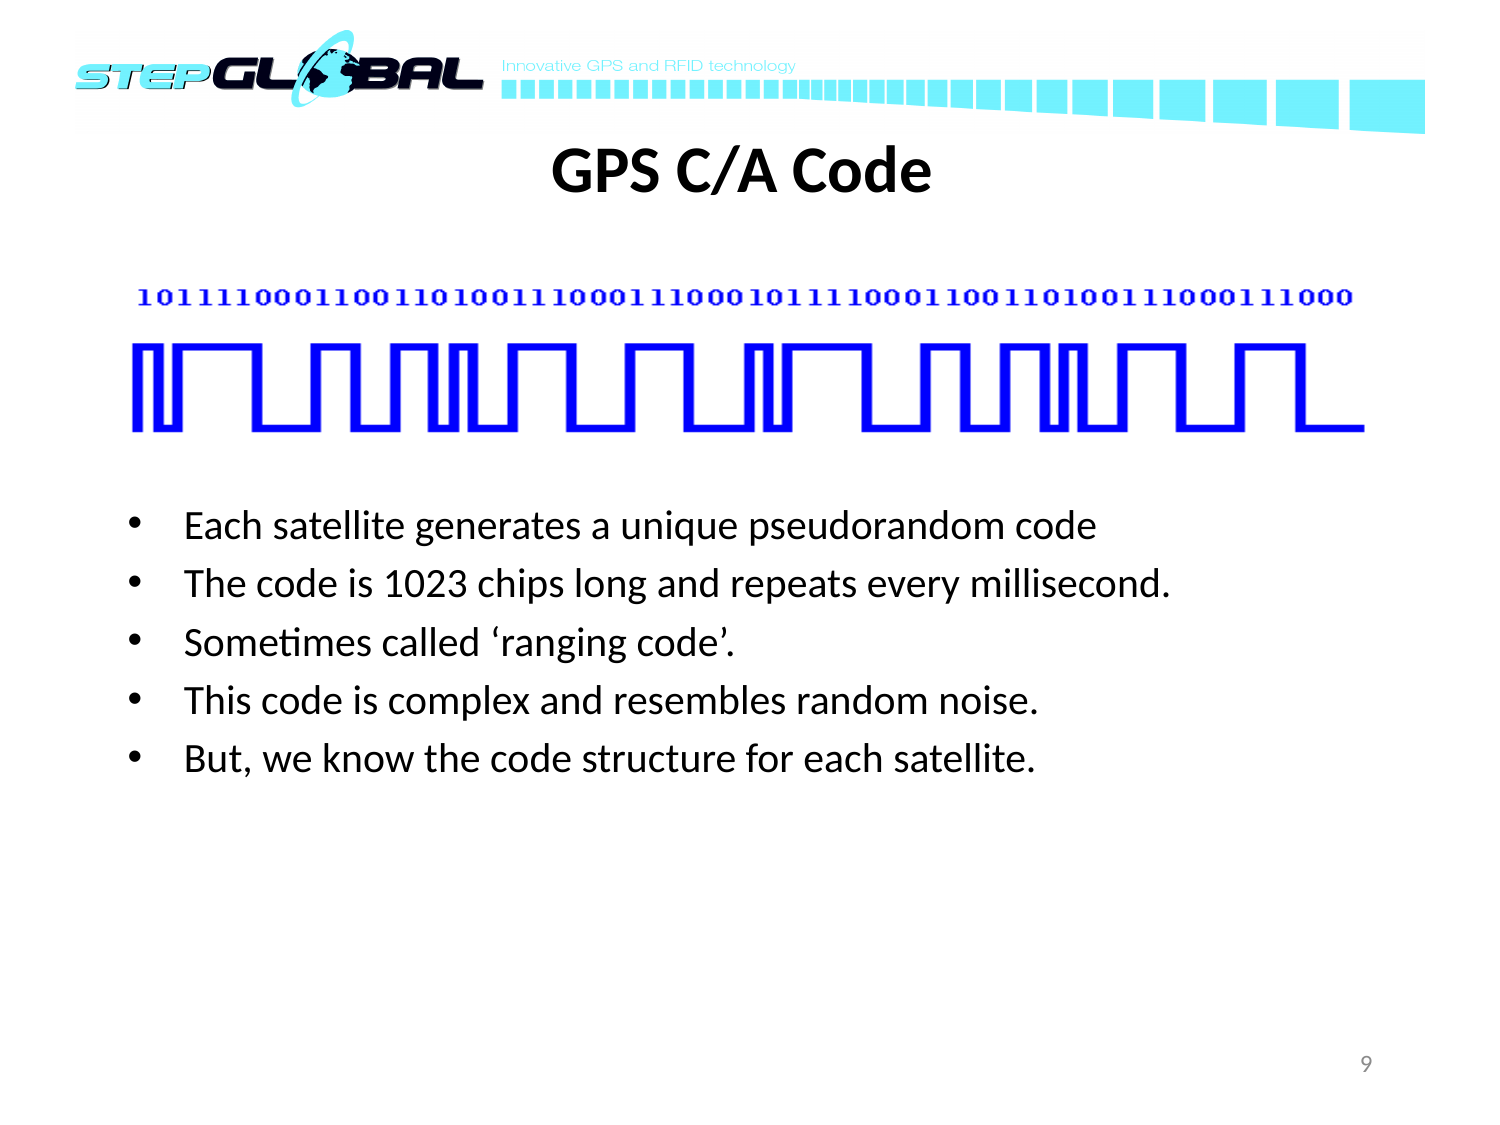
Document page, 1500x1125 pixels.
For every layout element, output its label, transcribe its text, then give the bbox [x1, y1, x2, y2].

list Each satellite generates a unique pseudorandom code The code is 1023 chips long and repeats every millisecond. Sometimes called ‘ranging code’. This code is complex and resembles random noise. But, we know the code structure for each satellite. [112, 489, 1388, 1000]
picture [75, 30, 1425, 134]
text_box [112, 275, 1388, 444]
title GPS C/A Code [112, 106, 1388, 225]
slide_number 9 [1074, 1025, 1388, 1100]
